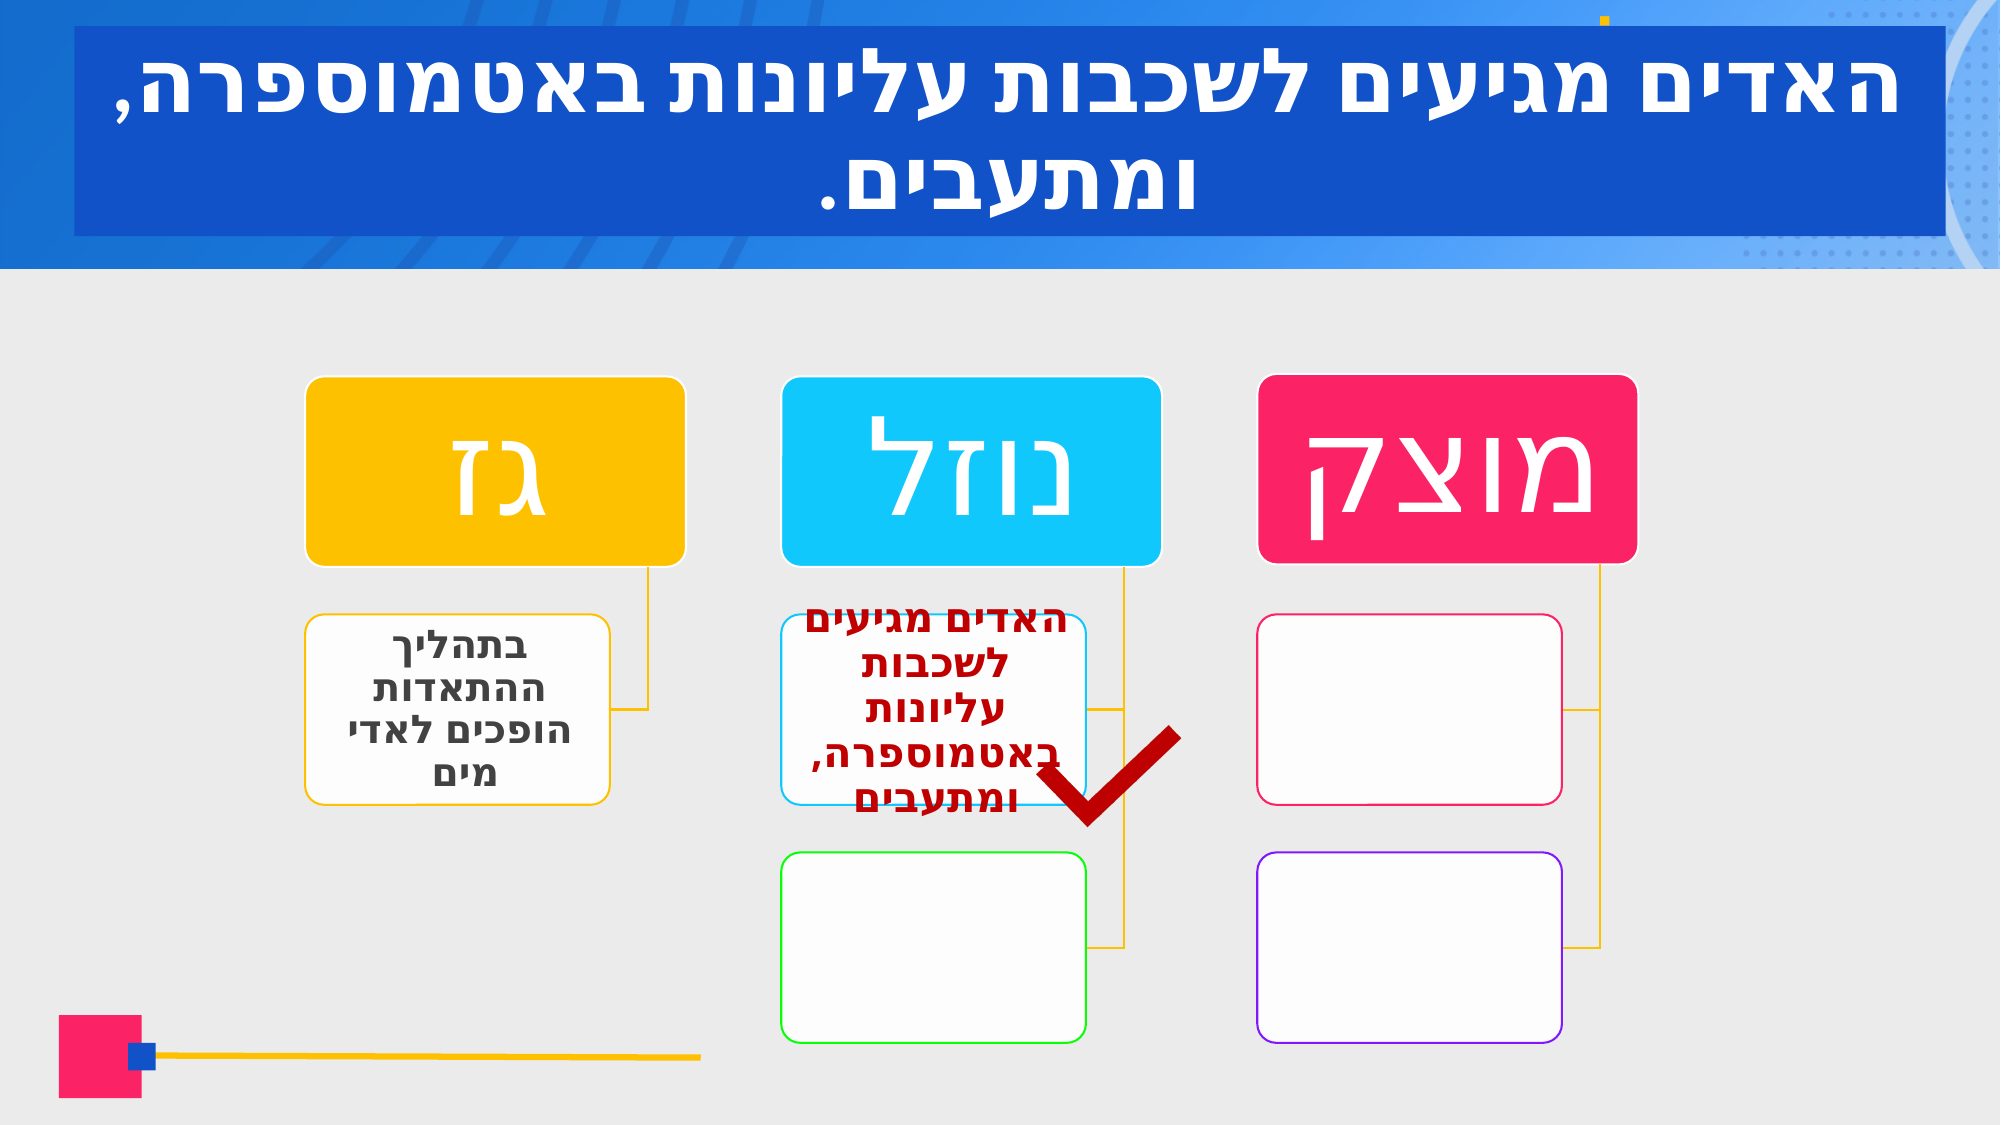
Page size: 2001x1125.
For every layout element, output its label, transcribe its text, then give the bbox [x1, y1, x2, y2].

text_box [304, 265, 1639, 1125]
title האדים מגיעים לשכבות עליונות באטמוספרה, ומתעבים. [74, 26, 1946, 237]
picture [0, 0, 2000, 269]
picture [1033, 700, 1184, 851]
